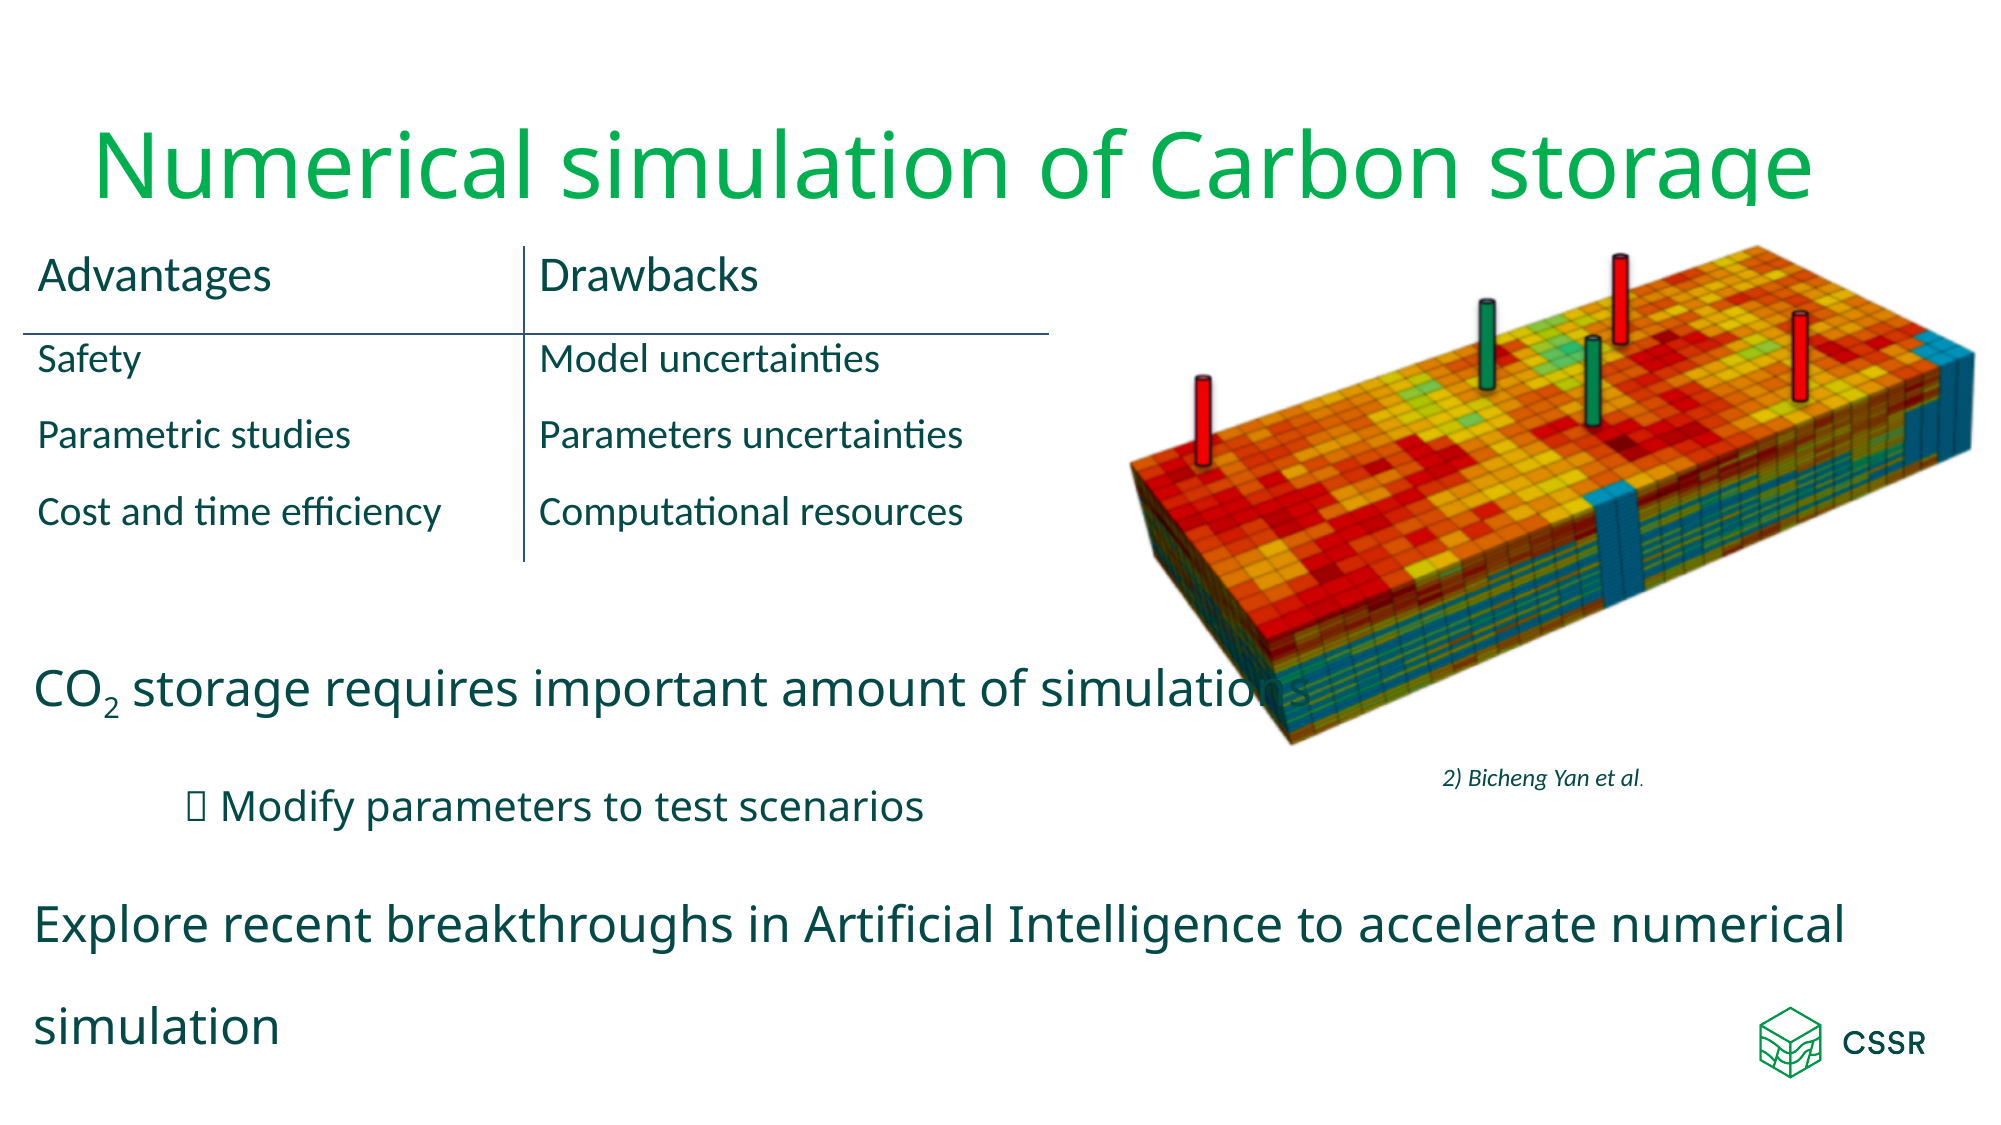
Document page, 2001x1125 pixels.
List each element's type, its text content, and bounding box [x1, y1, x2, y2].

text_box 2) Bicheng Yan et al. [1390, 758, 1700, 800]
table_cell Safety [23, 335, 523, 410]
table_cell Parameters uncertainties [525, 410, 1049, 486]
picture [1112, 206, 1978, 758]
table_cell Computational resources [525, 486, 1049, 562]
table_cell Parametric studies [23, 410, 523, 486]
table_cell Cost and time efficiency [23, 486, 523, 562]
table_cell Model uncertainties [525, 335, 1049, 410]
list CO2 storage requires important amount of simulations  Modify parameters to test scenarios Explore recent breakthroughs in Artificial Intelligence to accelerate numerical simulation [18, 562, 1978, 1100]
table_header Drawbacks [525, 246, 1049, 333]
table_header Advantages [23, 246, 523, 333]
title Numerical simulation of Carbon storage [76, 59, 1863, 278]
